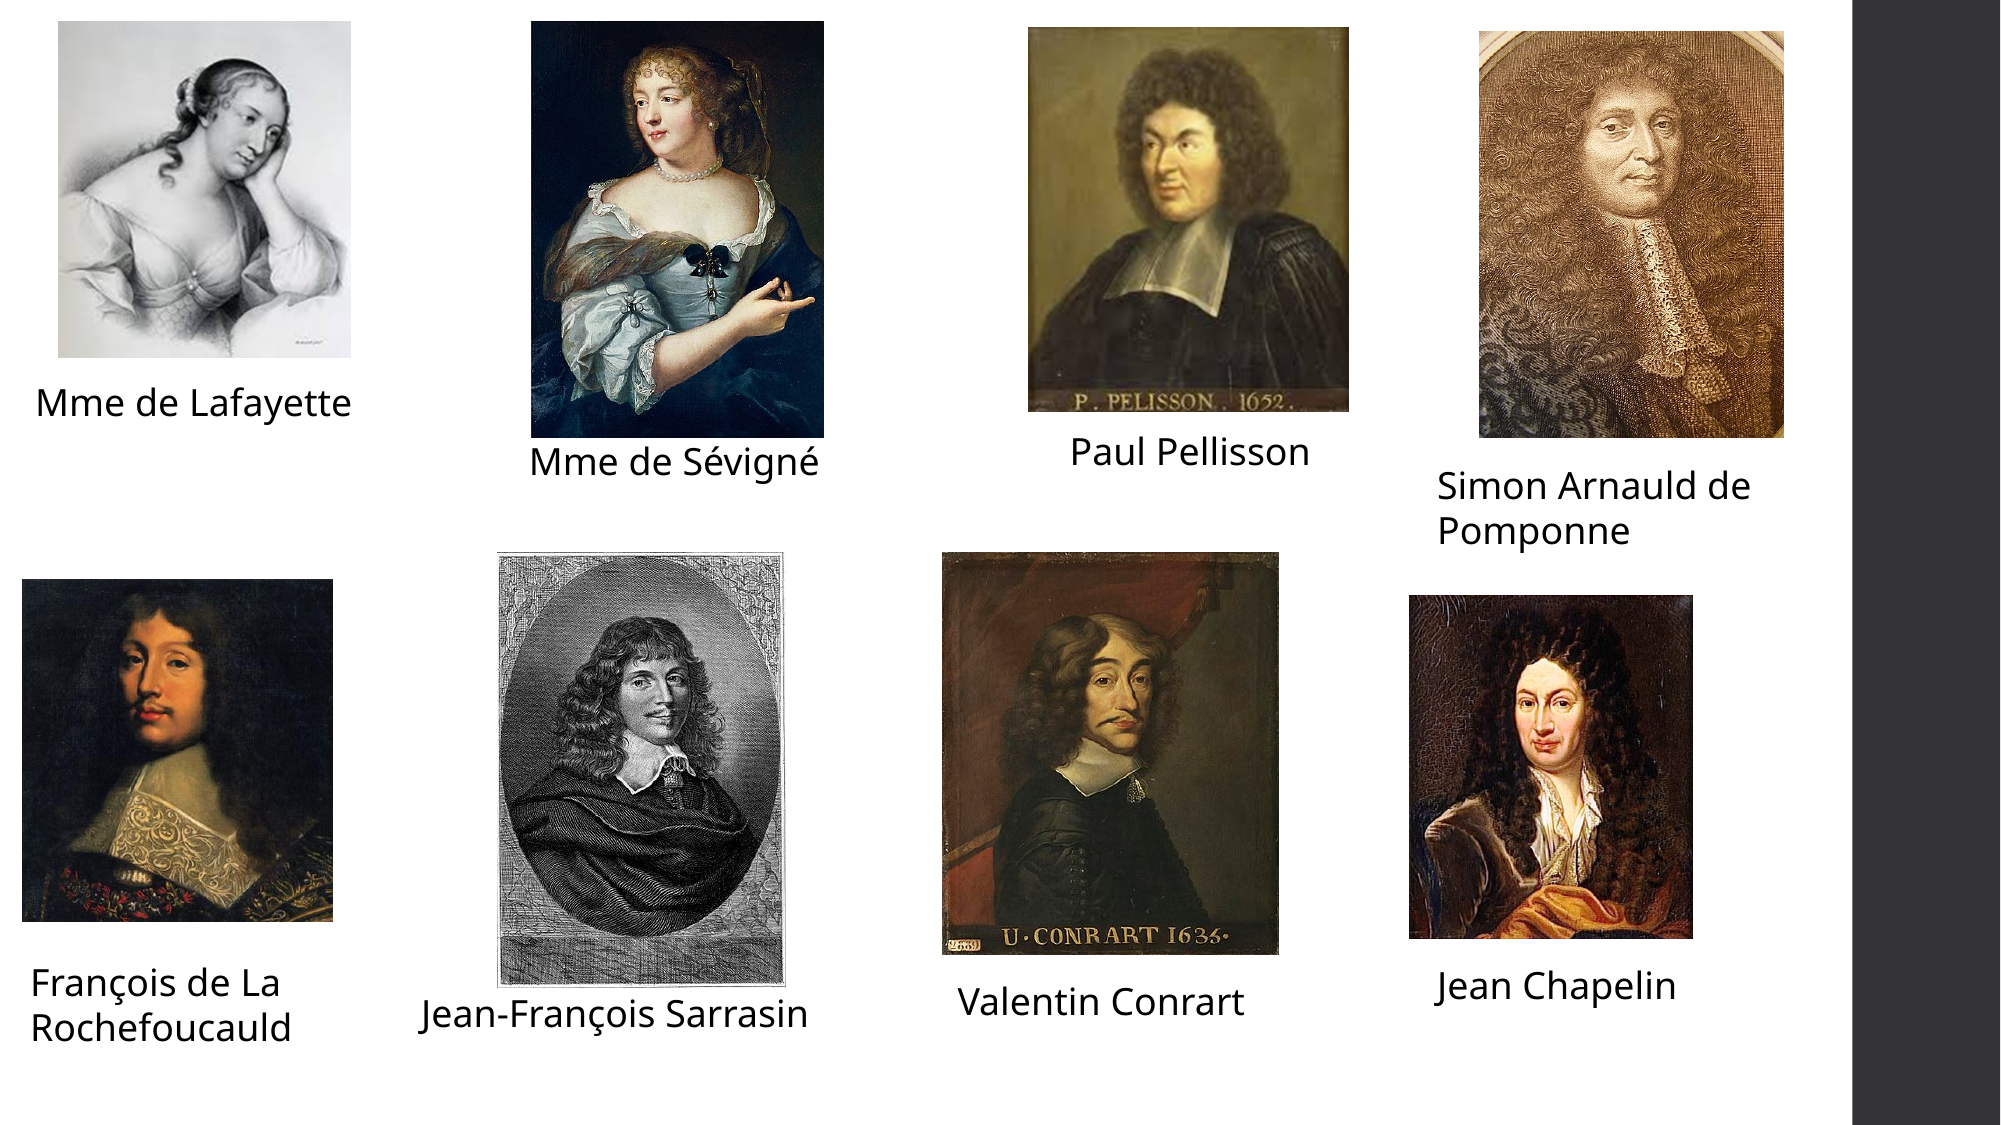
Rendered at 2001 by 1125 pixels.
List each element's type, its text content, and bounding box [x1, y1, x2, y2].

text_box Jean-François Sarrasin [406, 982, 857, 1043]
text_box Mme de Sévigné [513, 430, 865, 490]
picture [942, 552, 1279, 955]
text_box Valentin Conrart [942, 970, 1279, 1030]
picture [58, 20, 351, 358]
text_box Paul Pellisson [1007, 420, 1374, 481]
picture [530, 20, 824, 439]
picture [496, 552, 787, 988]
picture [22, 579, 334, 922]
picture [1479, 31, 1785, 439]
text_box Mme de Lafayette [20, 371, 372, 431]
picture [1409, 595, 1693, 940]
text_box Simon Arnauld de Pomponne [1422, 454, 1812, 560]
text_box Jean Chapelin [1422, 954, 1730, 1015]
text_box François de La Rochefoucauld [15, 951, 349, 1056]
picture [1027, 27, 1349, 412]
